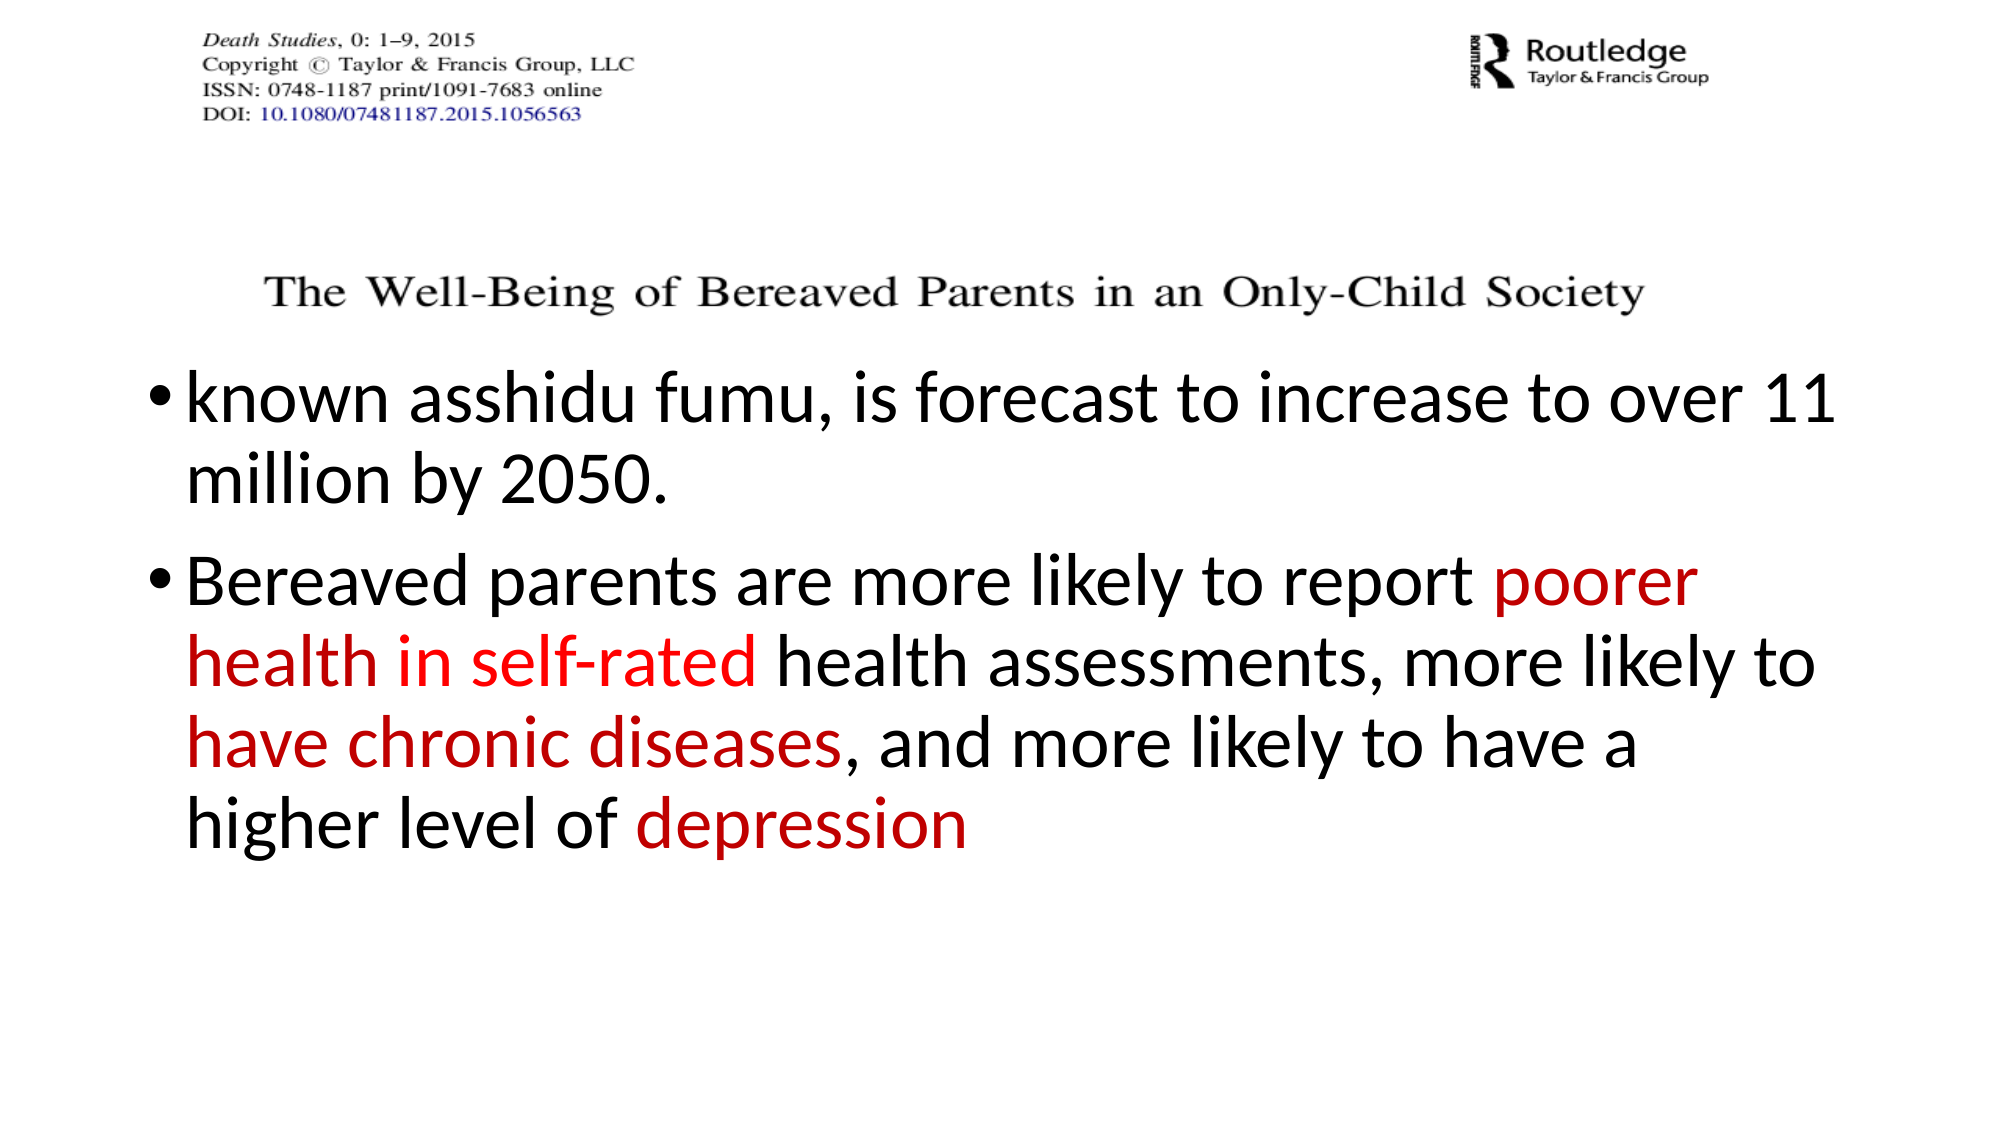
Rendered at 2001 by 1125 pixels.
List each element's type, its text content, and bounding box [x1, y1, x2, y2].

picture [170, 0, 1751, 351]
list known asshidu fumu, is forecast to increase to over 11 million by 2050. Bereaved parents are more likely to report poorer health in self-rated health assessments, more likely to have chronic diseases, and more likely to have a higher level of depression [132, 350, 1858, 1065]
